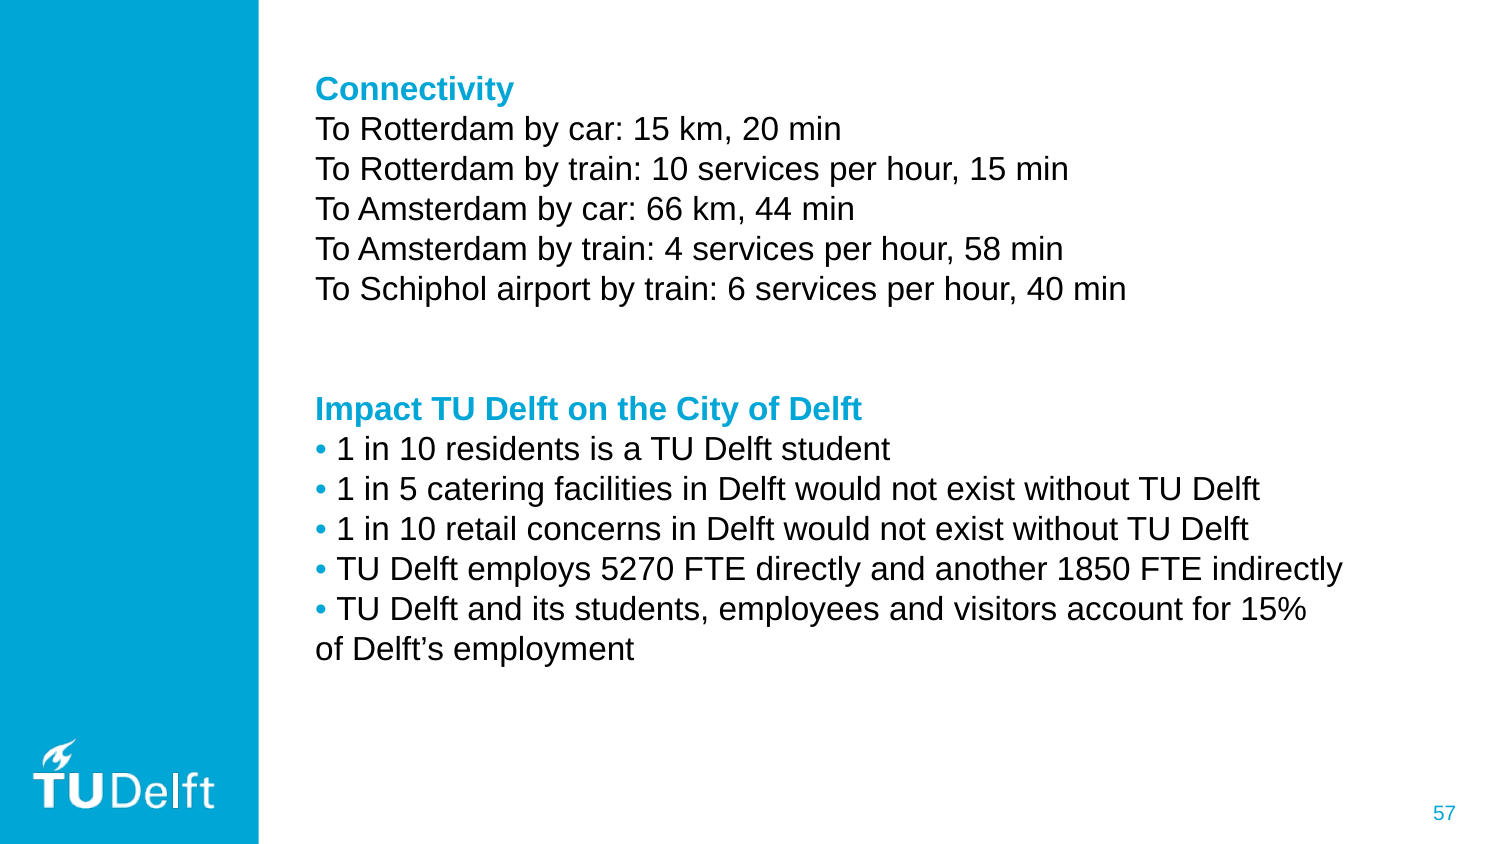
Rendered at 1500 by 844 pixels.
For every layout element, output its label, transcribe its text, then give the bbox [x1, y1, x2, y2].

text_box Impact TU Delft on the City of Delft • 1 in 10 residents is a TU Delft student • 1 in 5 catering facilities in Delft would not exist without TU Delft • 1 in 10 retail concerns in Delft would not exist without TU Delft • TU Delft employs 5270 FTE directly and another 1850 FTE indirectly • TU Delft and its students, employees and visitors account for 15% of Delft’s employment [300, 379, 1486, 674]
text_box Connectivity To Rotterdam by car: 15 km, 20 min To Rotterdam by train: 10 services per hour, 15 min To Amsterdam by car: 66 km, 44 min To Amsterdam by train: 4 services per hour, 58 min To Schiphol airport by train: 6 services per hour, 40 min [300, 59, 1394, 314]
